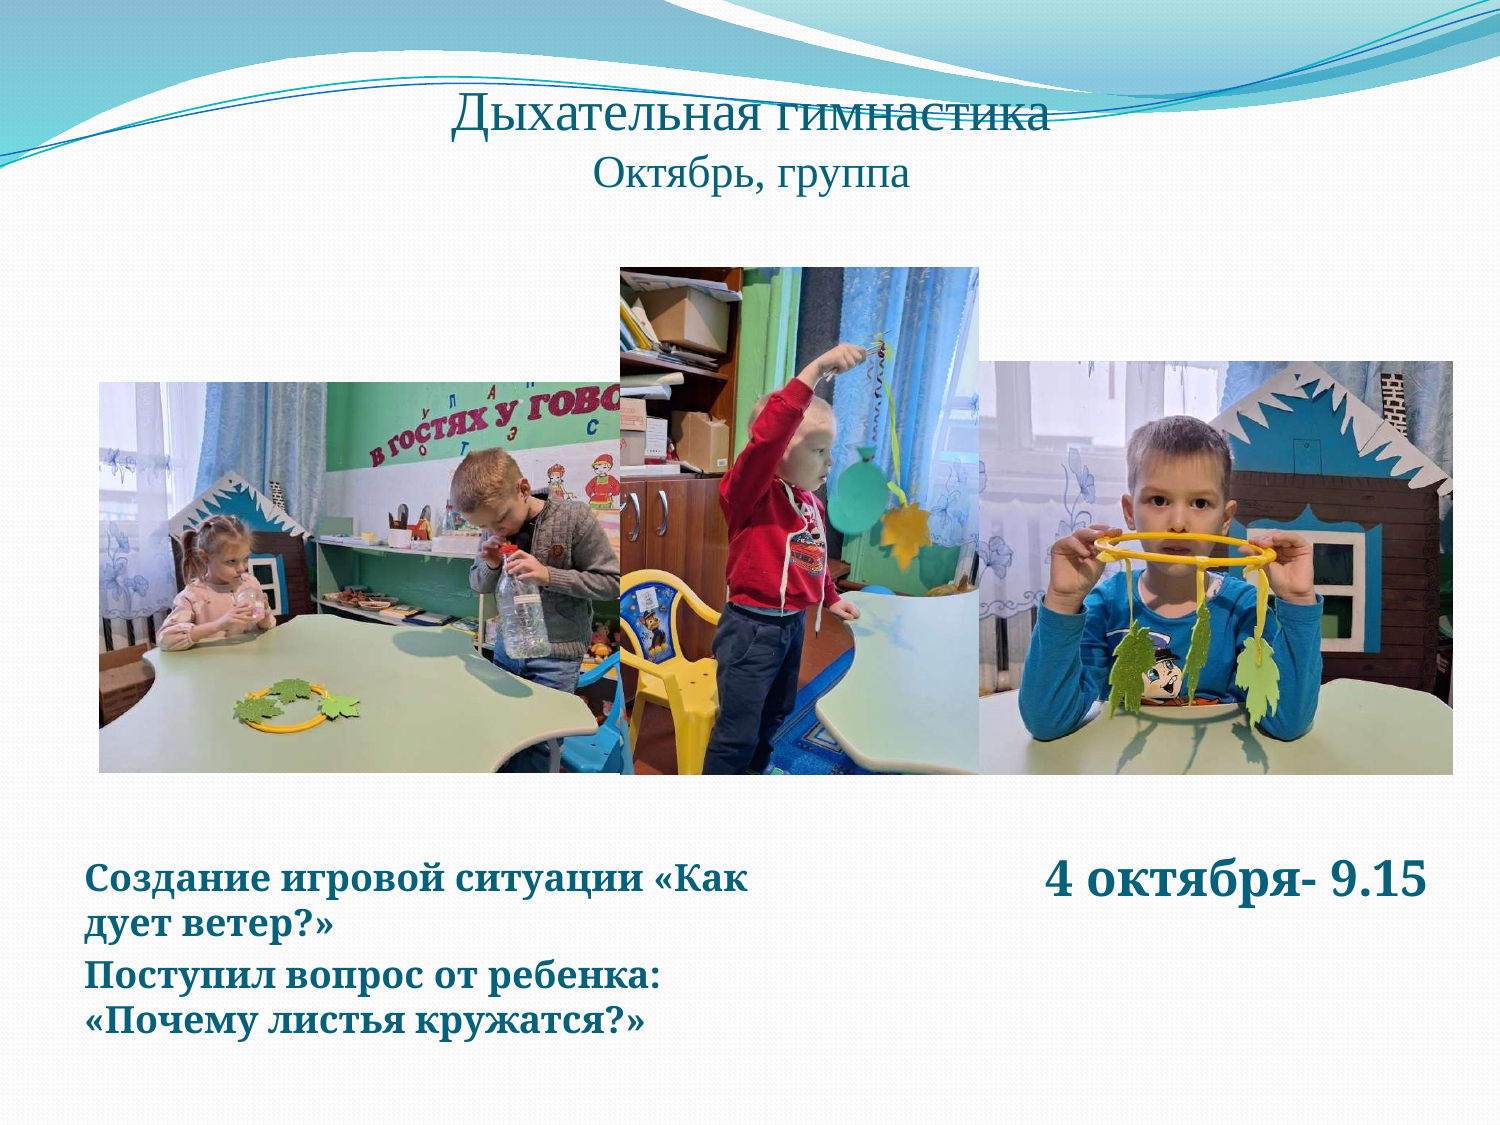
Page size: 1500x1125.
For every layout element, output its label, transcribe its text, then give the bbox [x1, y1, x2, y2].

list 4 октября- 9.15 [868, 822, 1437, 930]
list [99, 382, 612, 774]
list Создание игровой ситуации «Как дует ветер?» Поступил вопрос от ребенка: «Почему листья кружатся?» [76, 893, 833, 1002]
picture [619, 266, 979, 776]
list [984, 360, 1453, 775]
title Дыхательная гимнастика Октябрь, группа [76, 66, 1427, 197]
